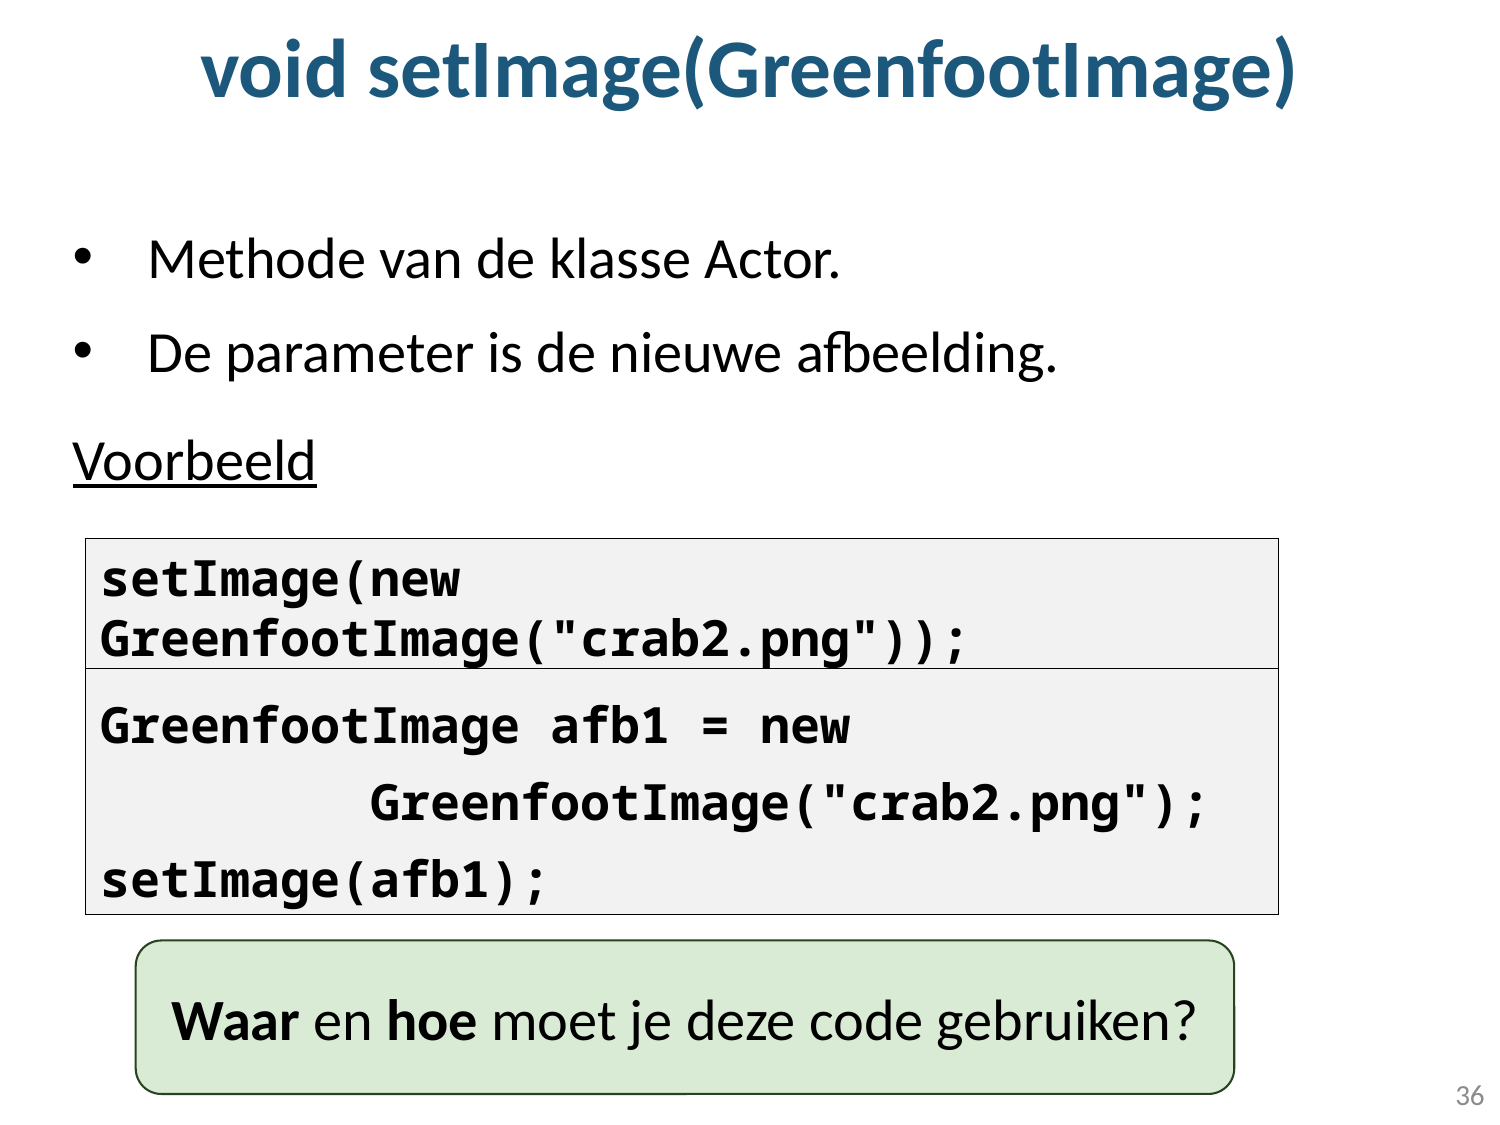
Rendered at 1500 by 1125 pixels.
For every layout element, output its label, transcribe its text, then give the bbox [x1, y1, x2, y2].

text_box setImage(new GreenfootImage("crab2.png")); [85, 538, 1279, 668]
text_box Waar en hoe moet je deze code gebruiken? [134, 939, 1236, 1096]
text_box GreenfootImage afb1 = new GreenfootImage("crab2.png"); setImage(afb1); [85, 668, 1279, 915]
slide_number 36 [1162, 1063, 1500, 1124]
text_box Methode van de klasse Actor. De parameter is de nieuwe afbeelding. Voorbeeld [57, 212, 1357, 898]
title void setImage(GreenfootImage) [0, 4, 1500, 138]
